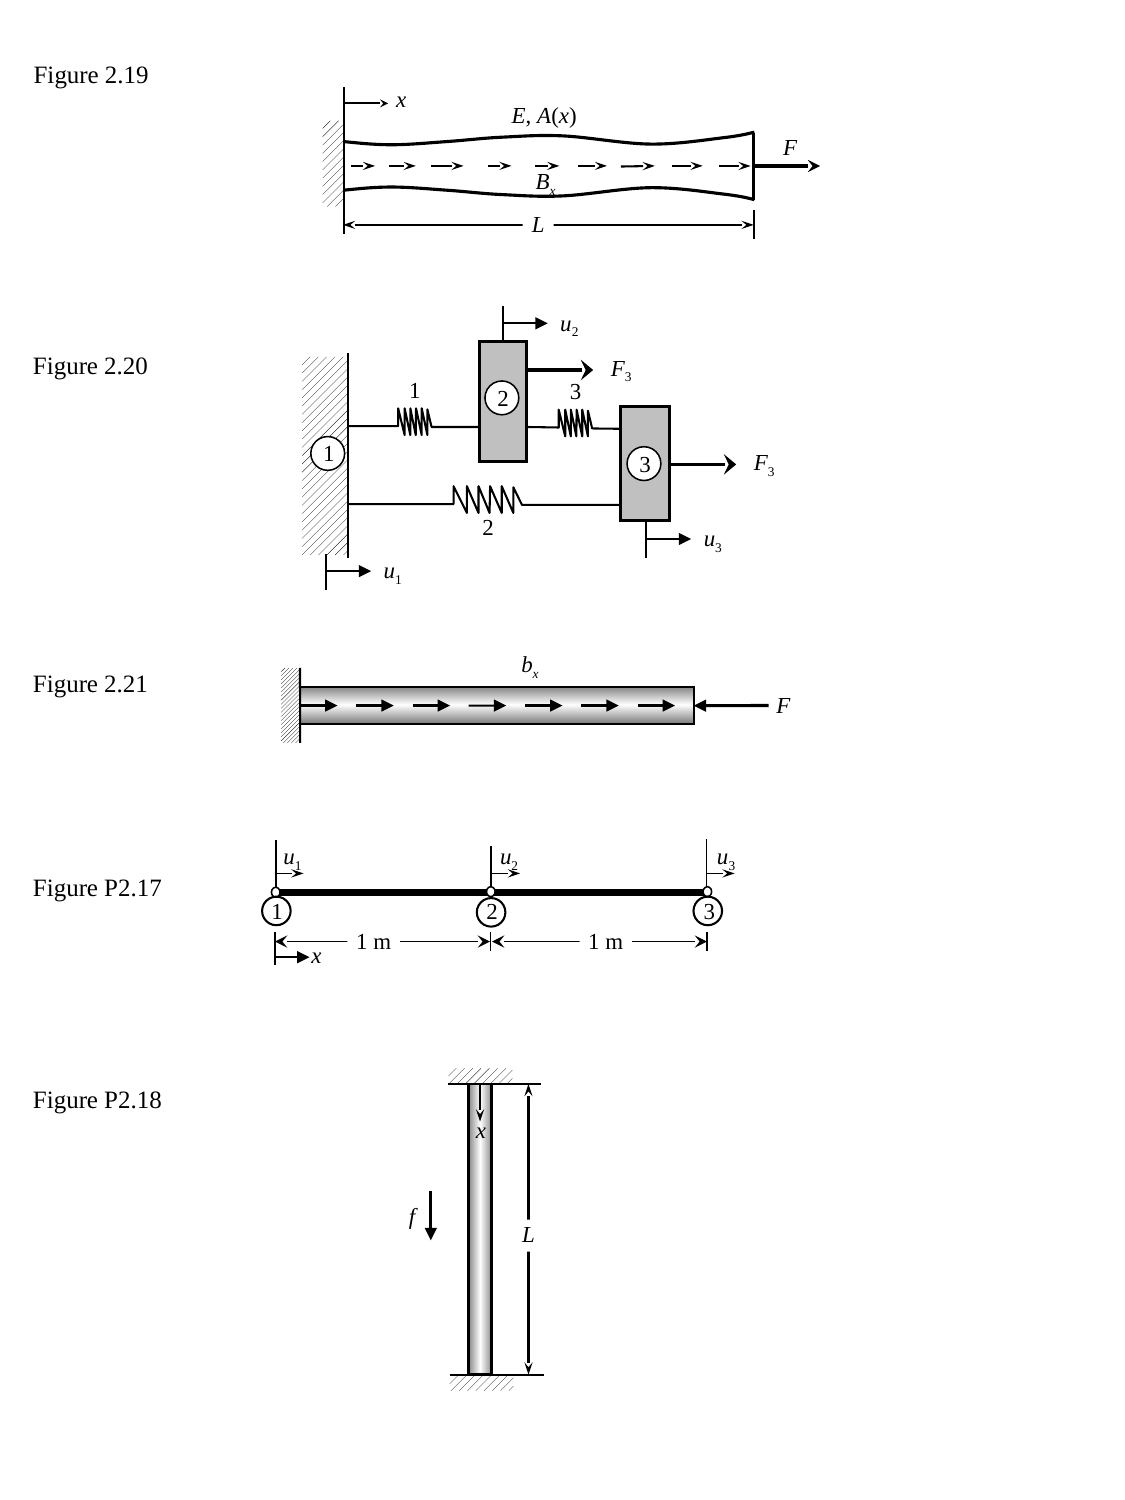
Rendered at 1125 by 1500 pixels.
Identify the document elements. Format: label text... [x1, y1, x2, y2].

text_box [302, 306, 787, 591]
text_box Figure P2.17 [18, 864, 178, 910]
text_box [251, 839, 743, 970]
text_box Figure P2.18 [18, 1076, 178, 1121]
text_box Figure 2.21 [18, 660, 164, 705]
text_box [322, 84, 821, 244]
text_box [400, 1068, 544, 1391]
text_box Figure 2.20 [18, 342, 164, 388]
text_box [281, 642, 799, 743]
text_box Figure 2.19 [18, 51, 164, 97]
